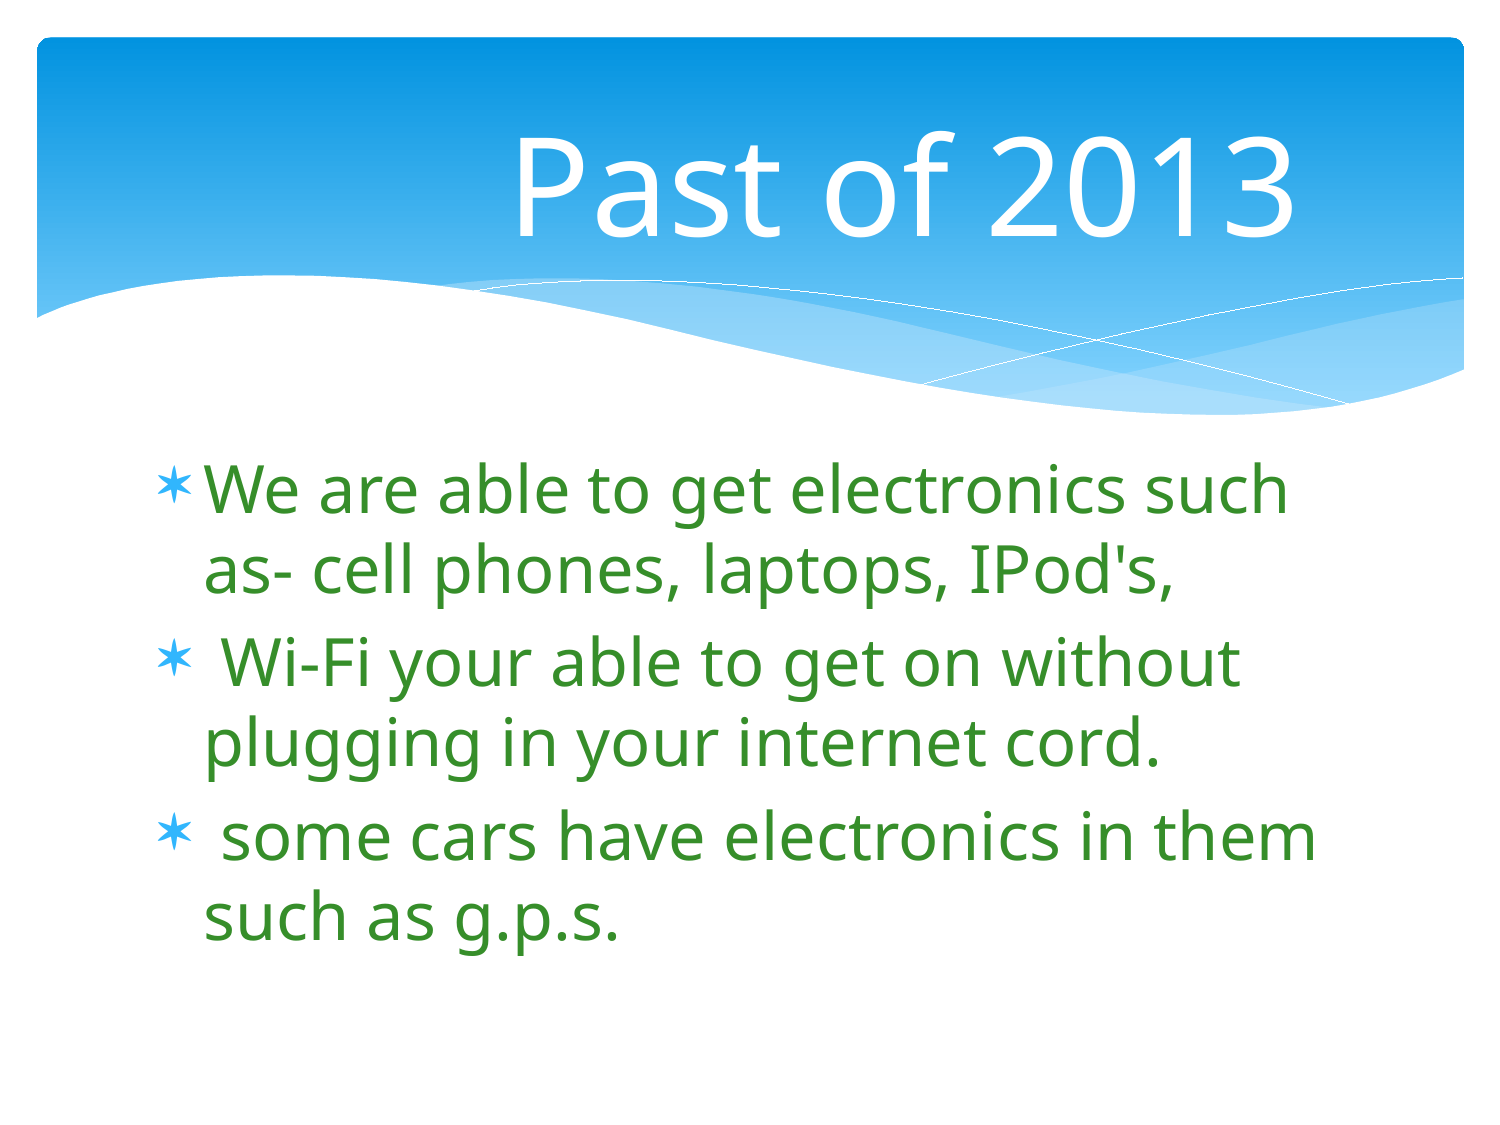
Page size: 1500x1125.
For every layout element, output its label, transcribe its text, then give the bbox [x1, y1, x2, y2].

list We are able to get electronics such as- cell phones, laptops, IPod's, Wi-Fi your able to get on without plugging in your internet cord. some cars have electronics in them such as g.p.s. [143, 438, 1359, 1005]
title Past of 2013 [75, 87, 1425, 275]
